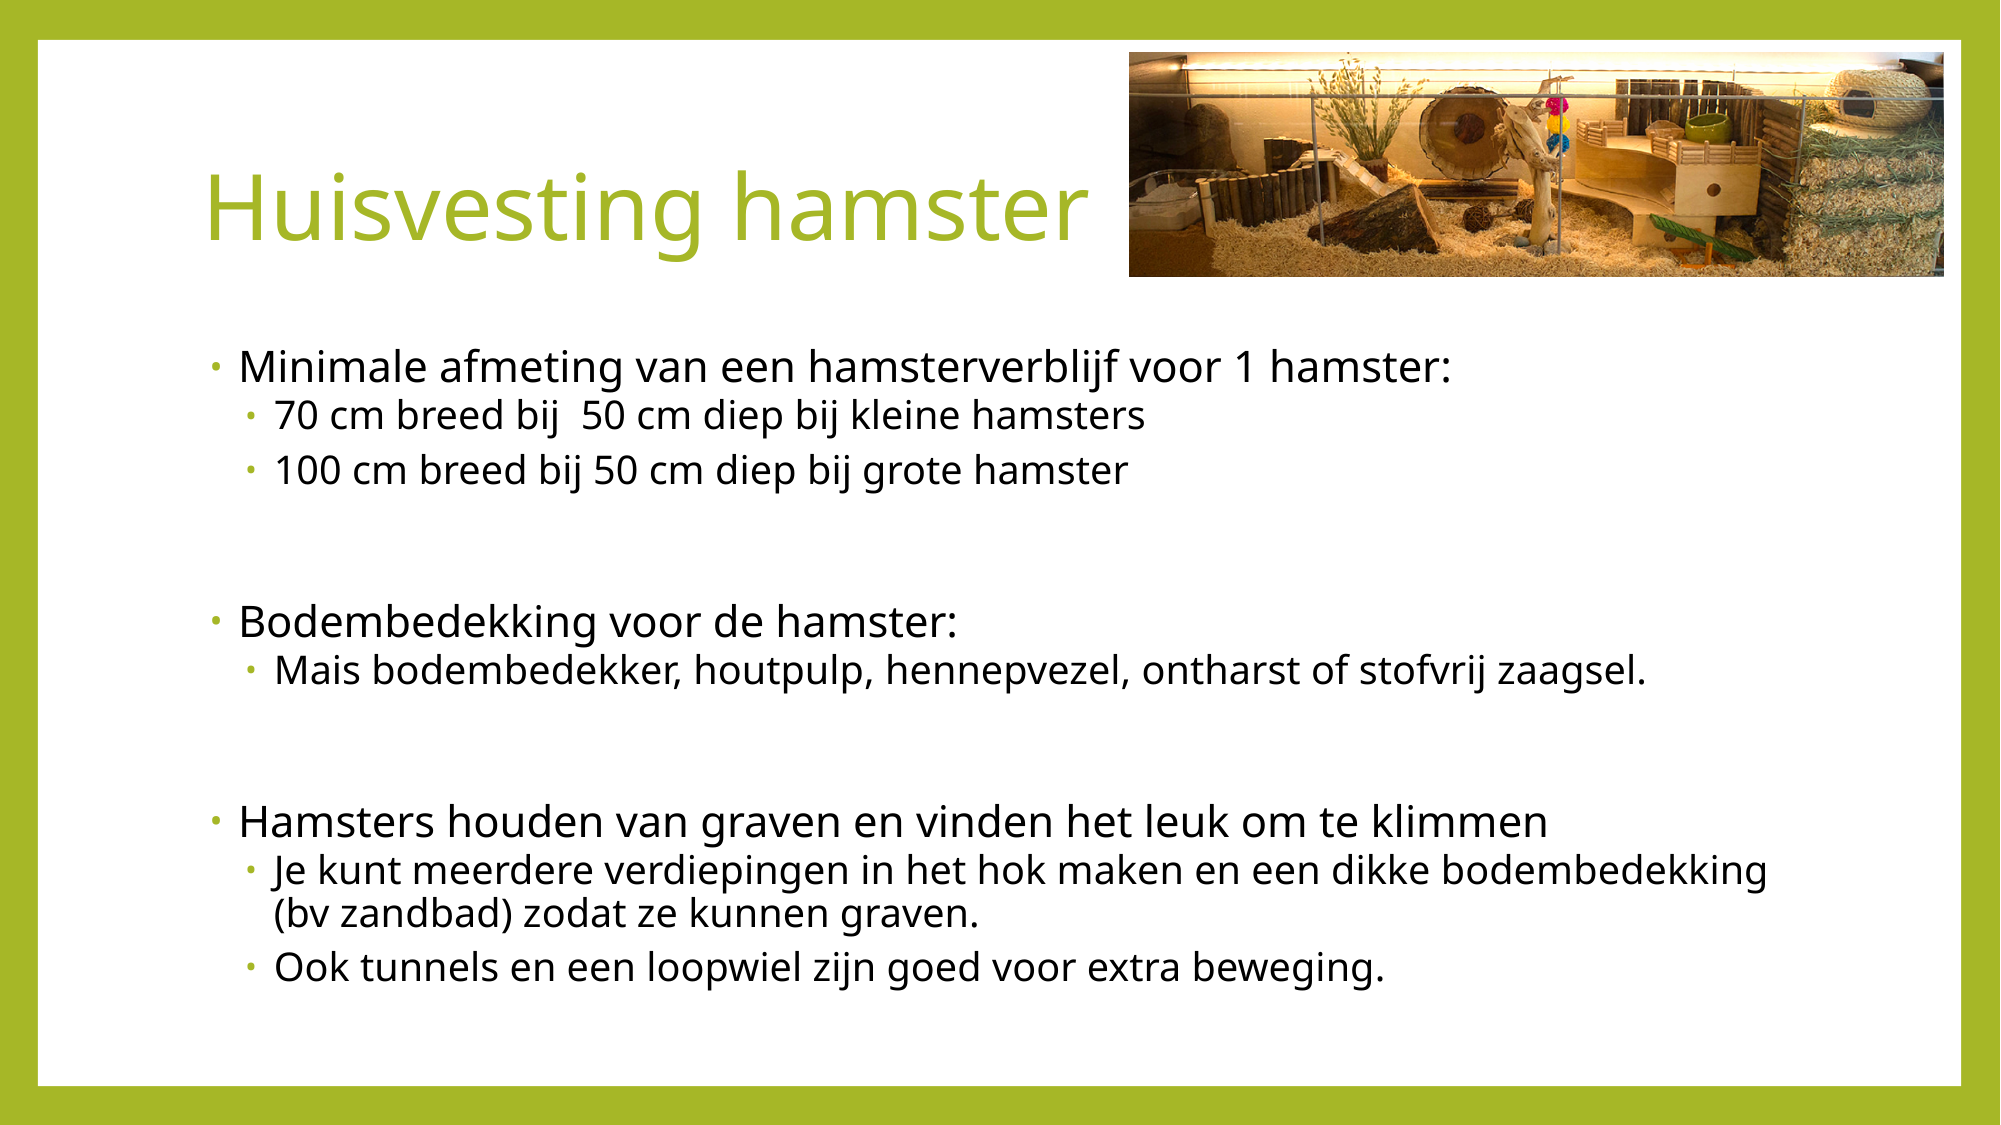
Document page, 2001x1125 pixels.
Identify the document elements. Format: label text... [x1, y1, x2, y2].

title Huisvesting hamster [187, 99, 1808, 323]
picture [1129, 50, 1944, 278]
list Minimale afmeting van een hamsterverblijf voor 1 hamster: 70 cm breed bij 50 cm diep bij kleine hamsters 100 cm breed bij 50 cm diep bij grote hamster Bodembedekking voor de hamster: Mais bodembedekker, houtpulp, hennepvezel, ontharst of stofvrij zaagsel. Hamsters houden van graven en vinden het leuk om te klimmen Je kunt meerdere verdiepingen in het hok maken en een dikke bodembedekking (bv zandbad) zodat ze kunnen graven. Ook tunnels en een loopwiel zijn goed voor extra beweging. [187, 337, 1808, 1000]
